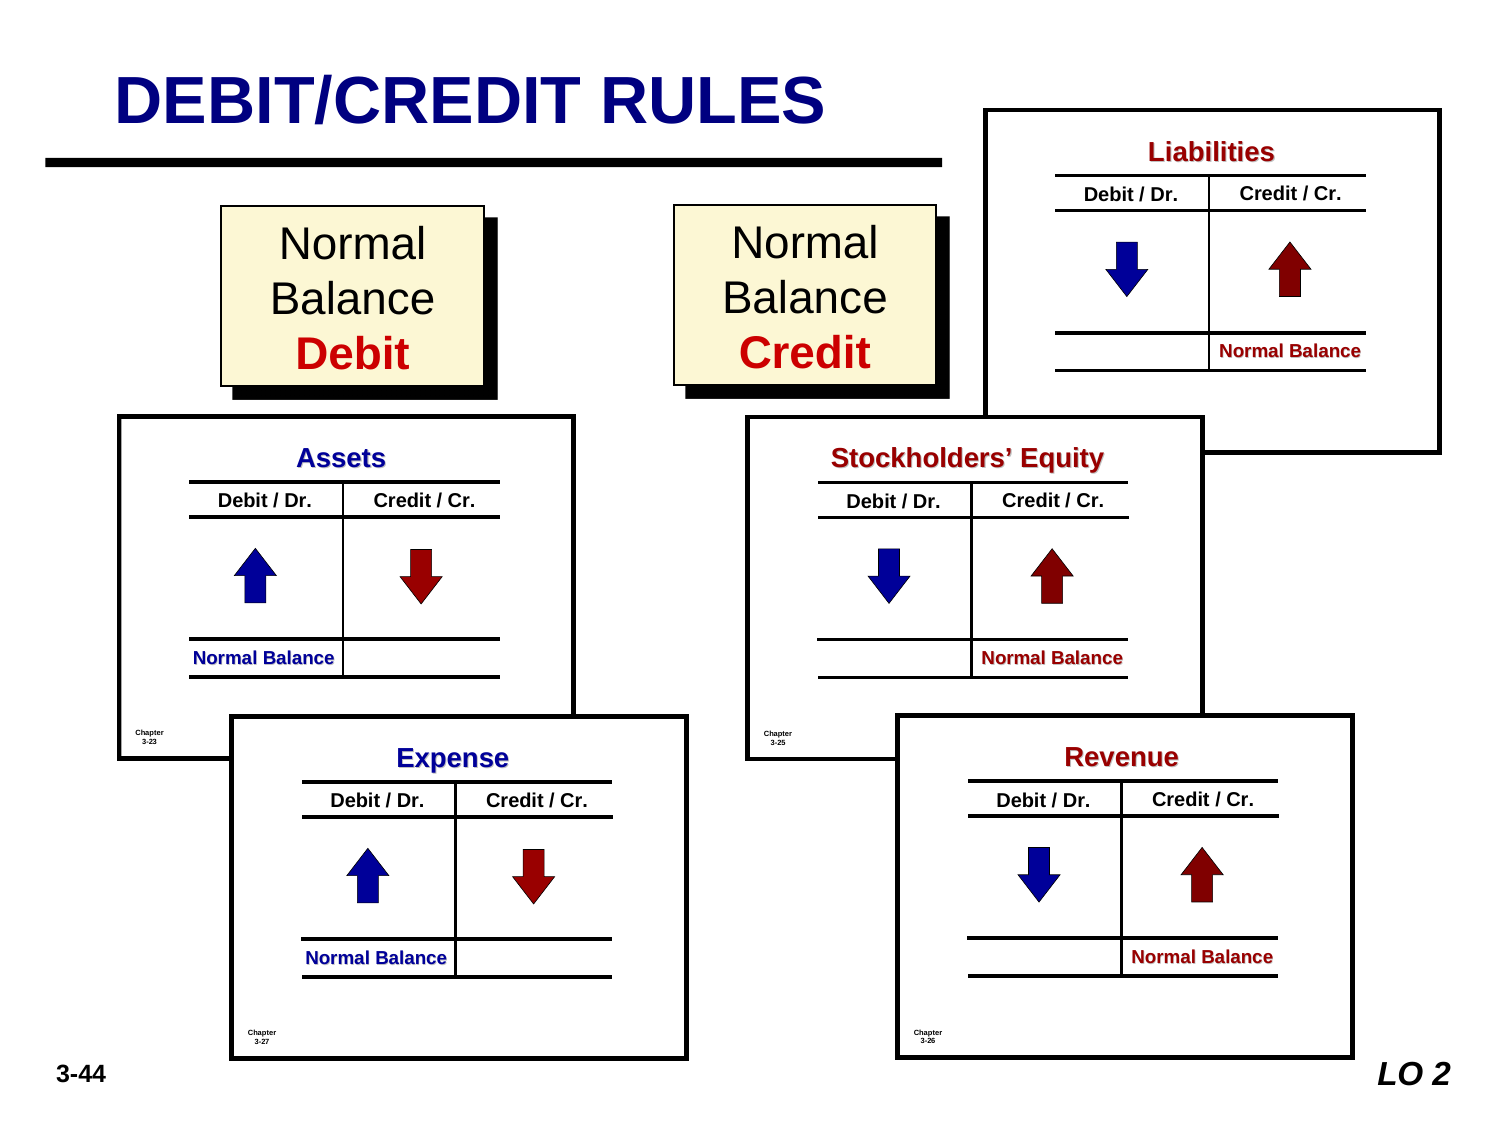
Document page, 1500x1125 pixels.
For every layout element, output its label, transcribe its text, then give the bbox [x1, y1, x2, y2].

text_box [987, 112, 1438, 451]
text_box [749, 418, 1201, 757]
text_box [121, 418, 572, 757]
text_box DEBIT/CREDIT RULES [99, 50, 888, 142]
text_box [899, 717, 1351, 1056]
text_box LO 2 [1350, 1044, 1475, 1100]
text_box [233, 718, 685, 1057]
text_box Normal Balance Credit [673, 205, 937, 385]
text_box Normal Balance Debit [221, 206, 484, 386]
